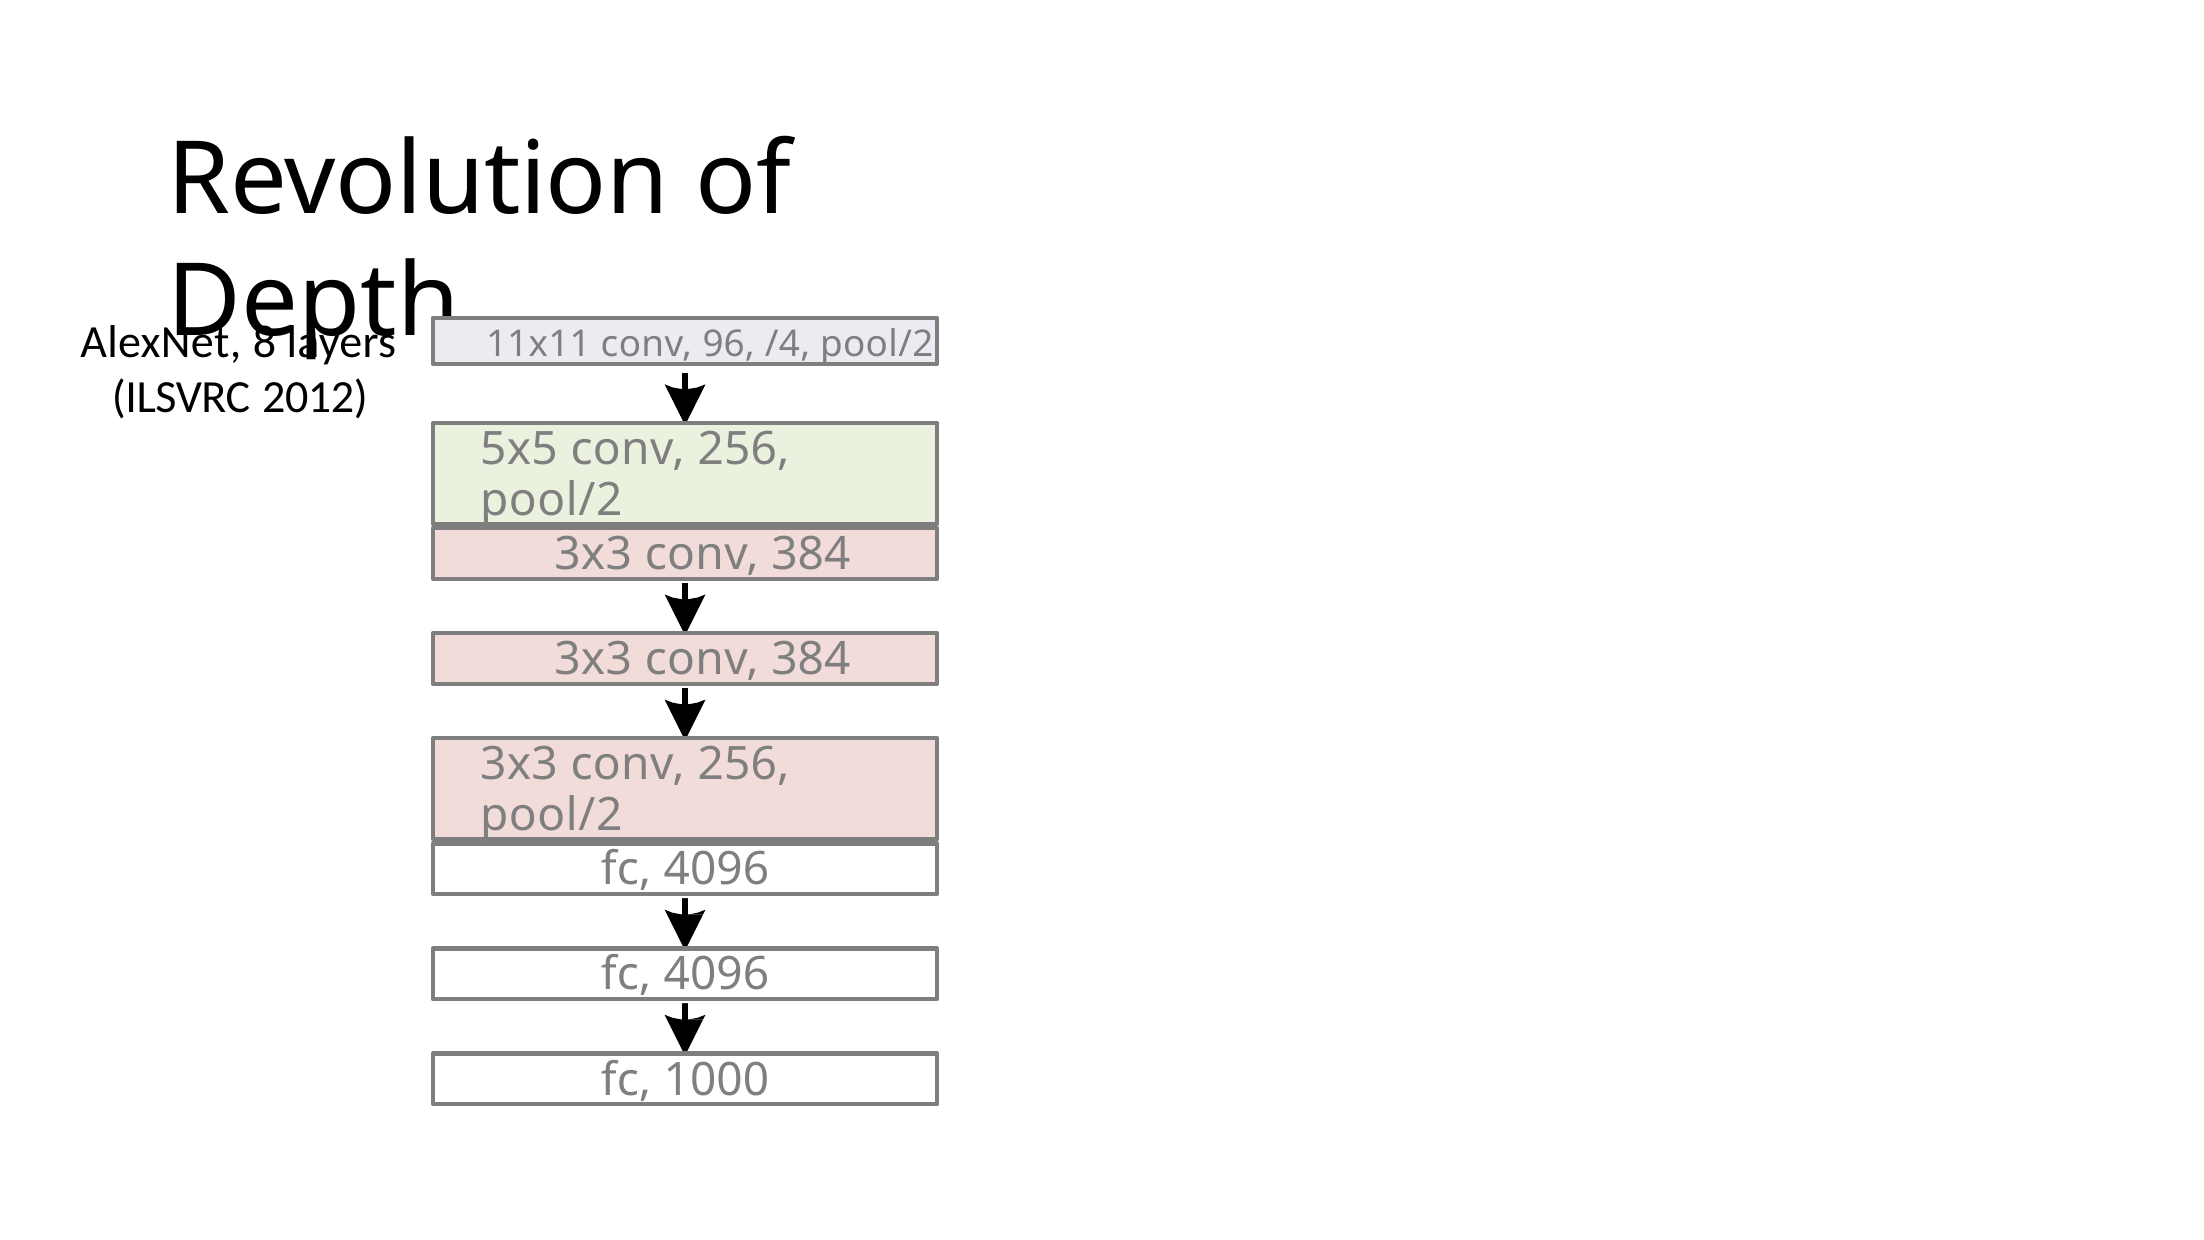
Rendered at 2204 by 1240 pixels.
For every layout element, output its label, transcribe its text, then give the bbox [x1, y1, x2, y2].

text_box fc, 1000 [432, 1053, 938, 1105]
title Revolution of Depth [165, 110, 983, 356]
text_box 3x3 conv, 384 [432, 633, 938, 684]
text_box [664, 594, 706, 633]
text_box fc, 4096 [432, 948, 938, 999]
text_box [432, 999, 938, 1004]
text_box 3x3 conv, 384 [432, 528, 938, 579]
text_box [664, 909, 706, 948]
text_box [432, 1105, 938, 1109]
text_box 11x11 conv, 96, /4, pool/2 [432, 318, 938, 364]
text_box 5x5 conv, 256, pool/2 [432, 423, 938, 525]
text_box 3x3 conv, 256, pool/2 [432, 738, 938, 840]
text_box fc, 4096 [432, 843, 938, 894]
text_box [664, 699, 706, 738]
text_box AlexNet, 8 layers (ILSVRC 2012) [78, 309, 398, 422]
text_box [664, 1014, 706, 1053]
text_box [432, 894, 938, 899]
text_box [664, 384, 706, 423]
